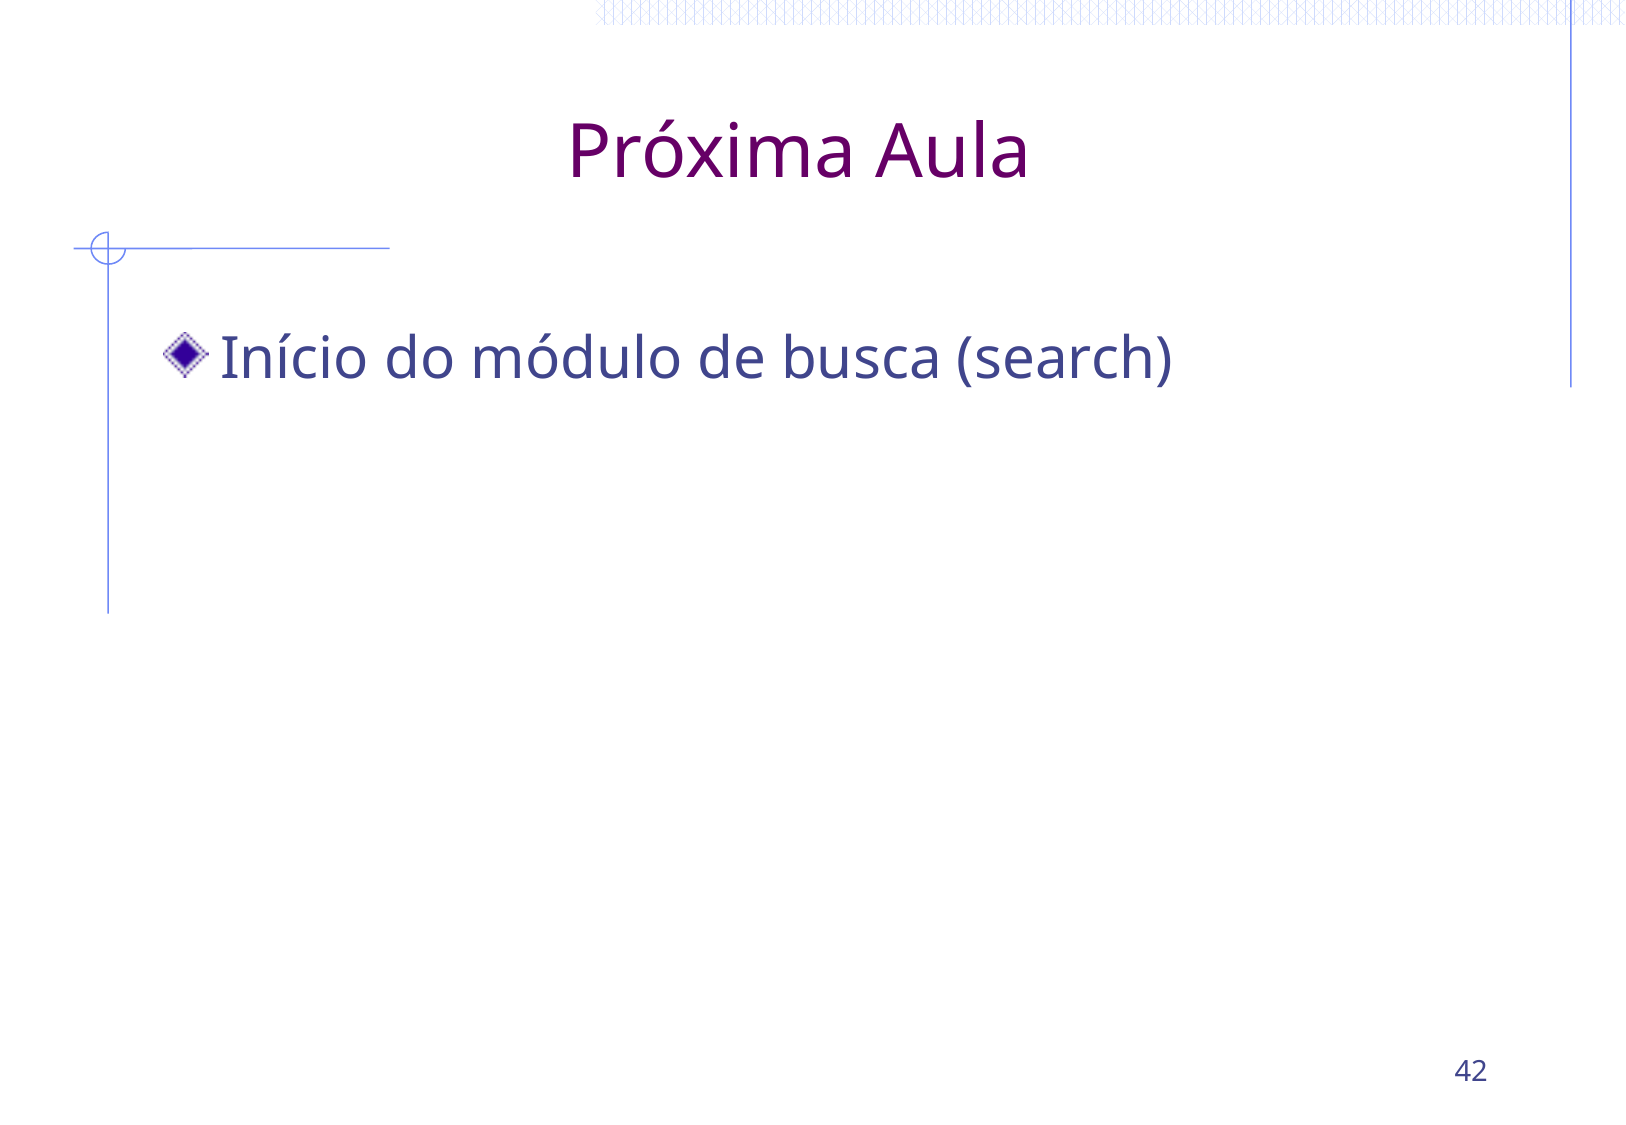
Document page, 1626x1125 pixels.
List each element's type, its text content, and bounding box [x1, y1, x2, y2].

slide_number 42 [1164, 1024, 1504, 1101]
title Próxima Aula [108, 49, 1490, 201]
picture [163, 332, 209, 378]
list Início do módulo de busca (search) [148, 312, 1531, 988]
